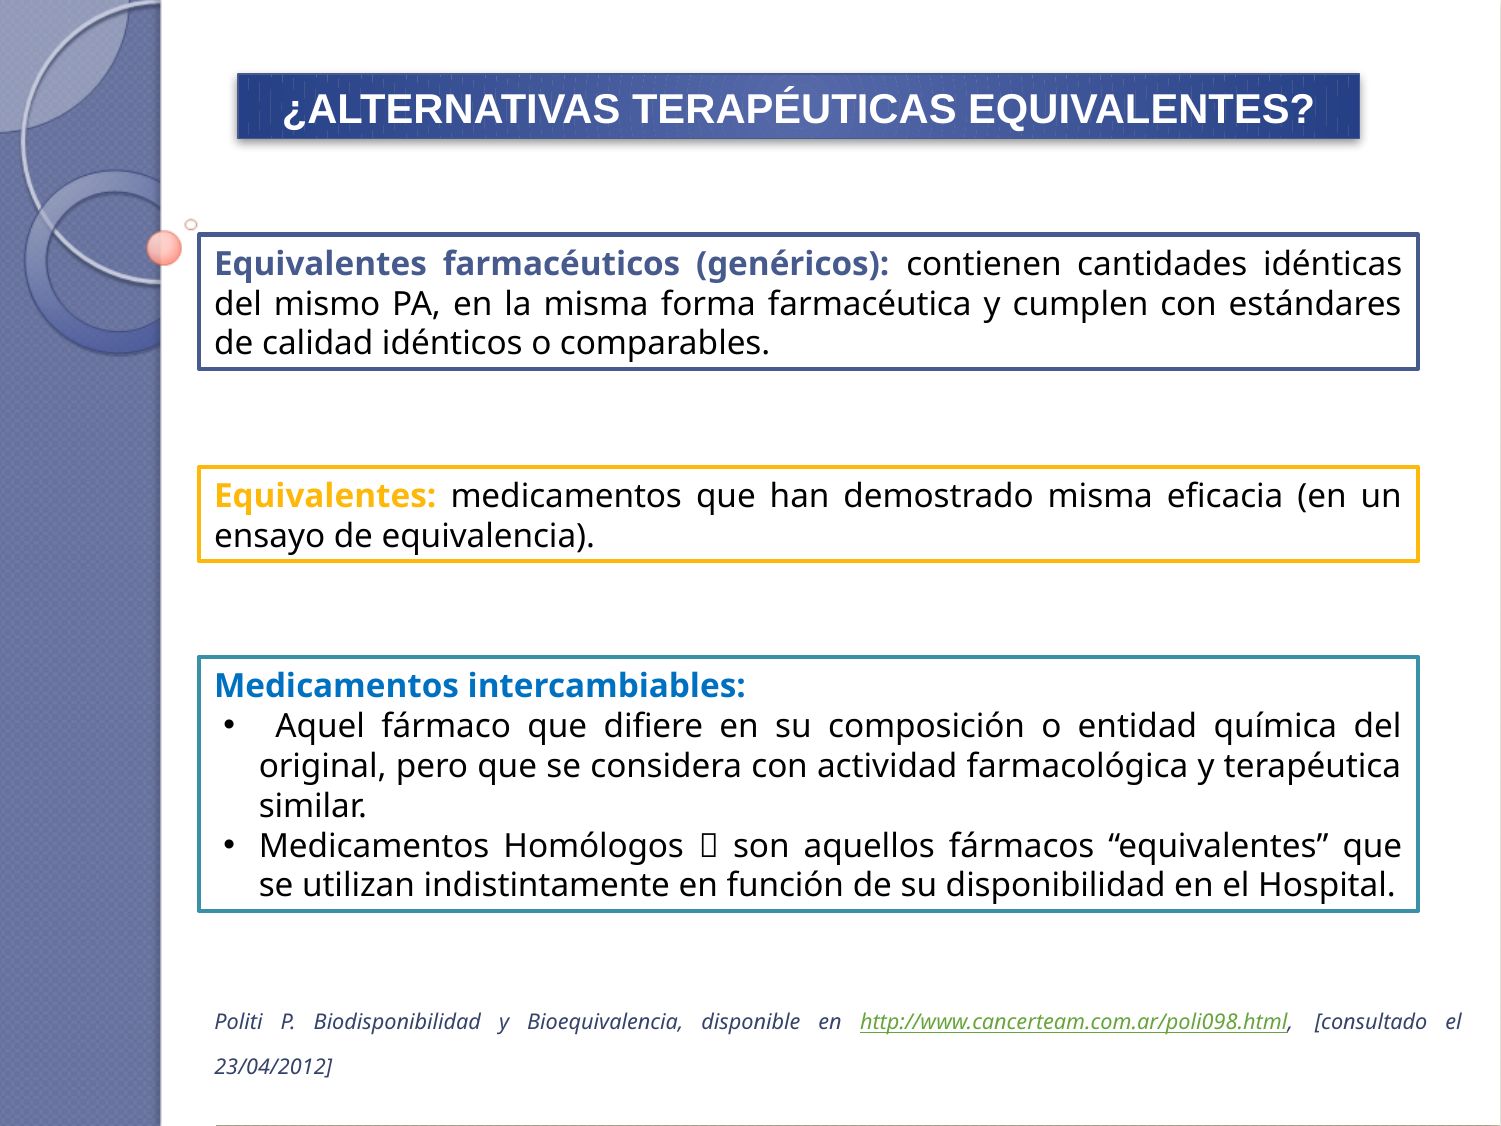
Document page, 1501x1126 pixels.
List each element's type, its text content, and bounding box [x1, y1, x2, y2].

text_box Equivalentes farmacéuticos (genéricos): contienen cantidades idénticas del mismo PA, en la misma forma farmacéutica y cumplen con estándares de calidad idénticos o comparables. [222, 232, 1420, 371]
text_box ¿ALTERNATIVAS TERAPÉUTICAS EQUIVALENTES? [237, 73, 1360, 139]
text_box Equivalentes: medicamentos que han demostrado misma eficacia (en un ensayo de equivalencia). [222, 465, 1420, 563]
text_box Medicamentos intercambiables: Aquel fármaco que difiere en su composición o entidad química del original, pero que se considera con actividad farmacológica y terapéutica similar. Medicamentos Homólogos  son aquellos fármacos “equivalentes” que se utilizan indistintamente en función de su disponibilidad en el Hospital. [222, 655, 1420, 913]
text_box Politi P. Biodisponibilidad y Bioequivalencia, disponible en http://www.cancerteam.com.ar/poli098.html, [consultado el 23/04/2012] [222, 996, 1477, 1102]
picture [0, 0, 216, 1126]
